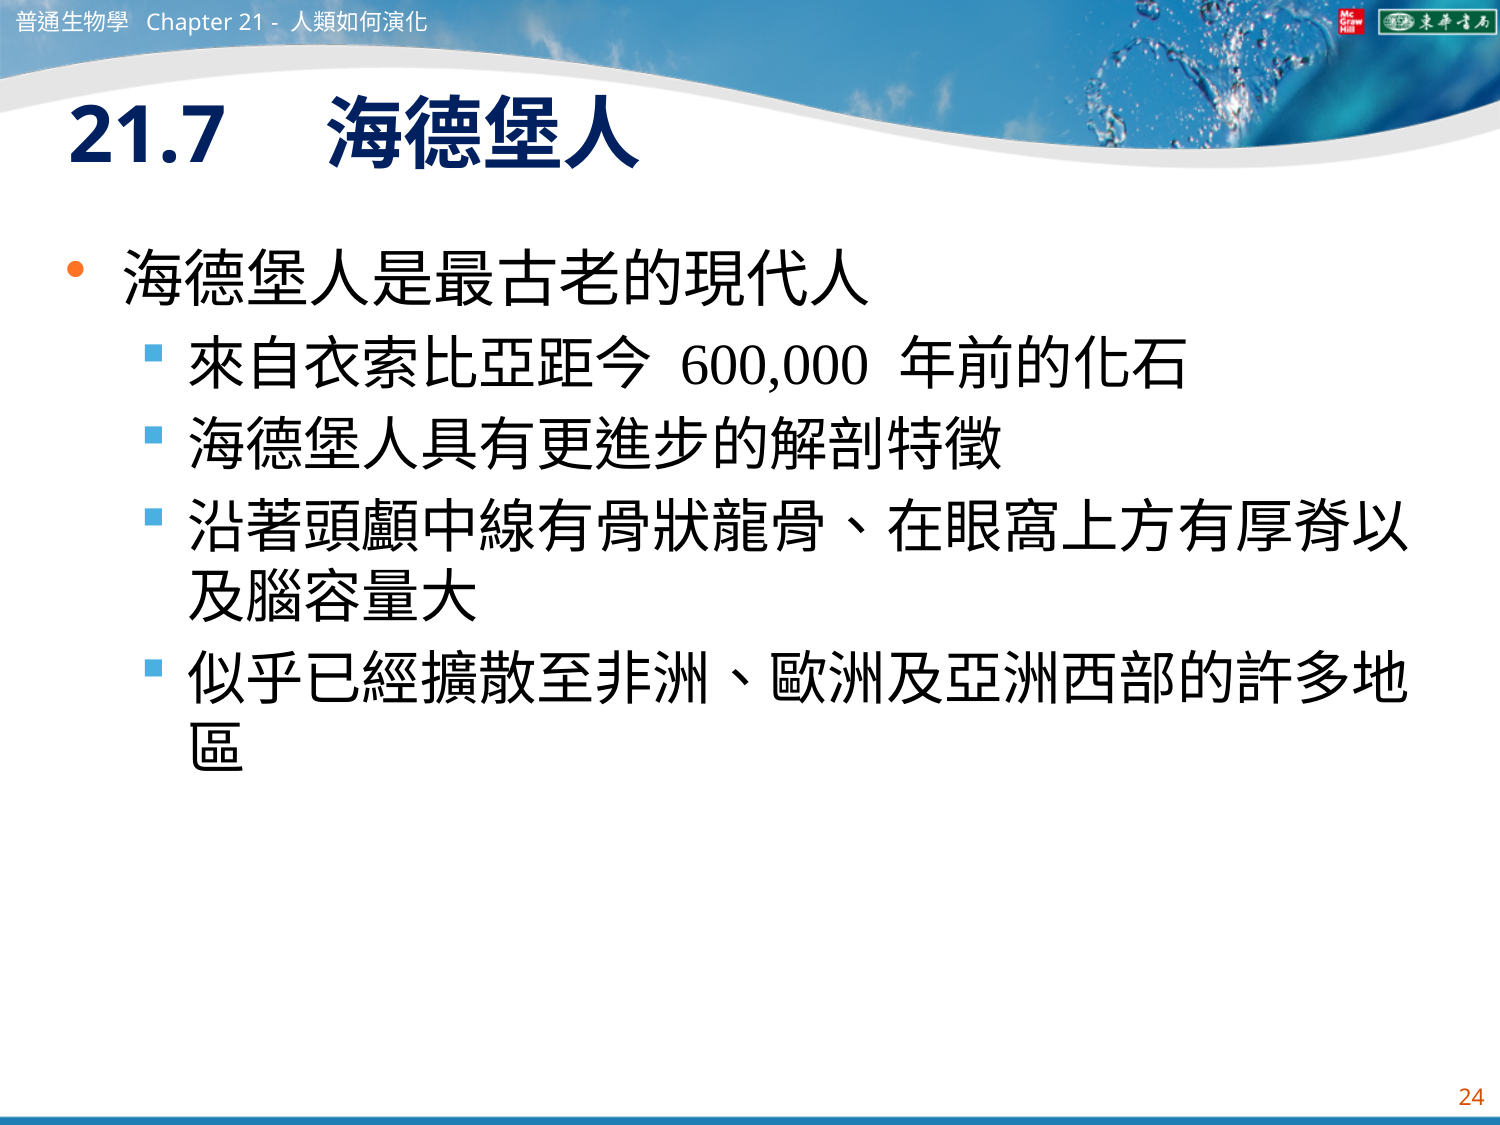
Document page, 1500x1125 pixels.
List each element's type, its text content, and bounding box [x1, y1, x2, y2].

picture [0, 0, 1500, 1125]
footer 普通生物學 Chapter 21 - 人類如何演化 [0, 0, 476, 41]
slide_number 24 [1411, 1074, 1500, 1123]
list 海德堡人是最古老的現代人 來自衣索比亞距今 600,000 年前的化石 海德堡人具有更進步的解剖特徵 沿著頭顱中線有骨狀龍骨、在眼窩上方有厚脊以及腦容量大 似乎已經擴散至非洲、歐洲及亞洲西部的許多地區 [50, 231, 1451, 1083]
title 21.7 海德堡人 [53, 54, 1447, 209]
